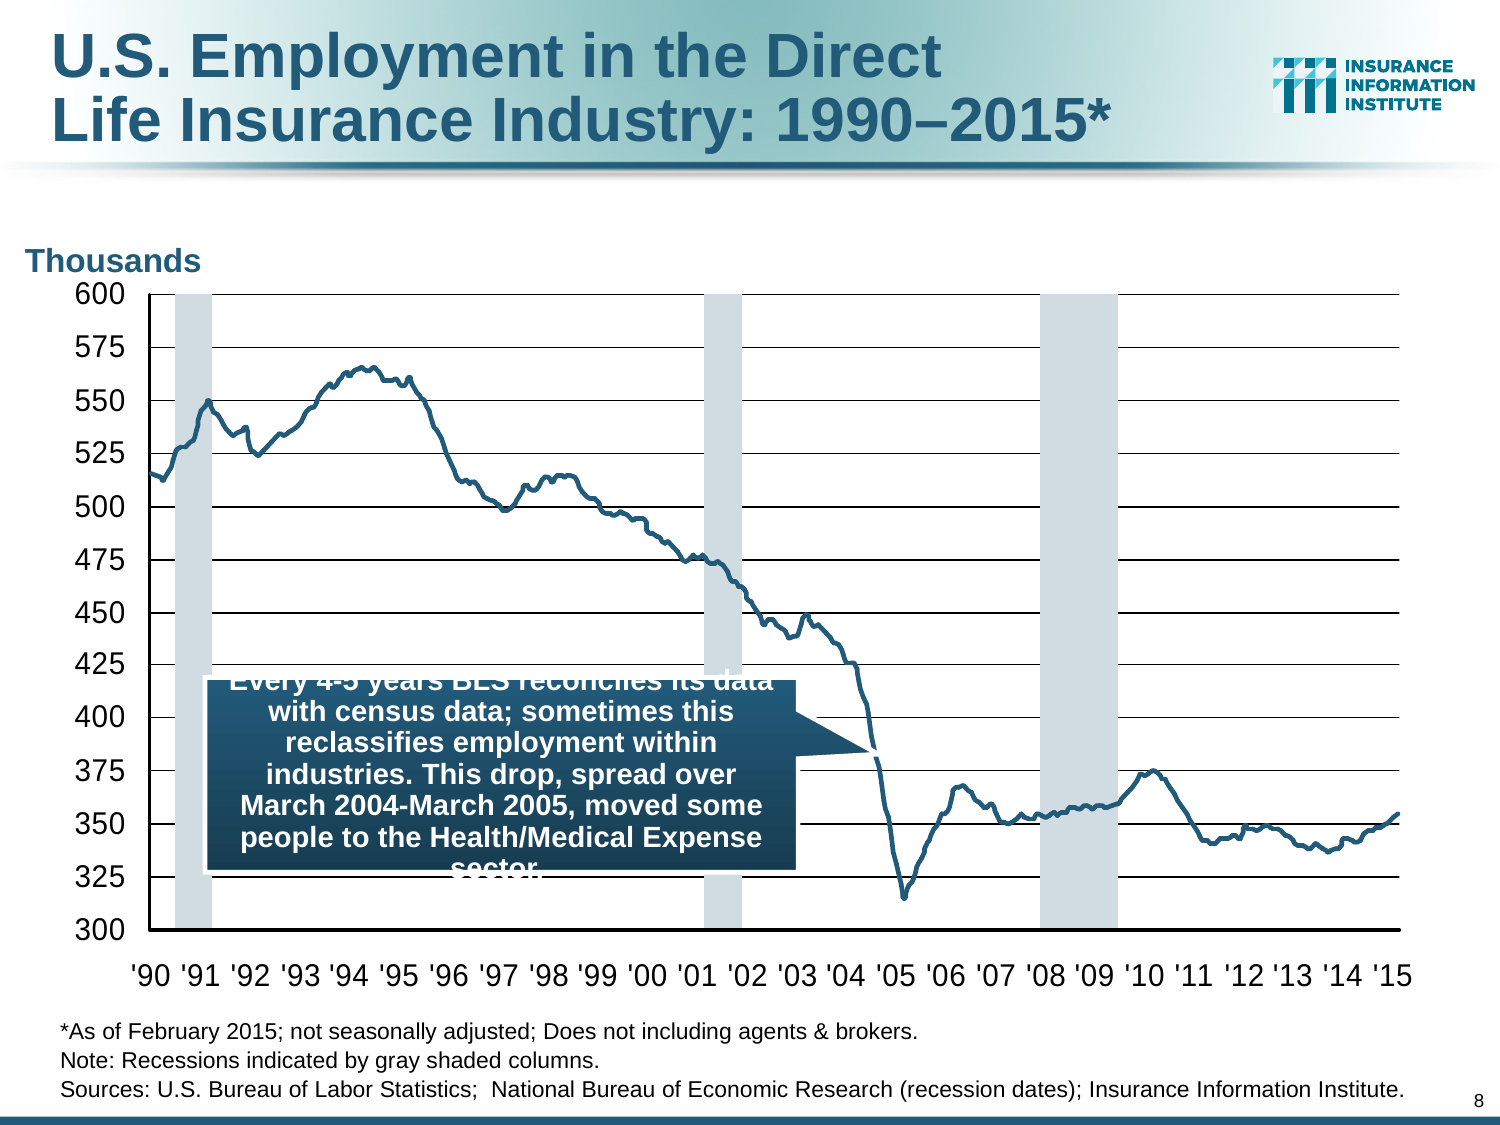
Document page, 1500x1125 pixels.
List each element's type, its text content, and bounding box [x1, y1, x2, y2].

picture [0, 0, 1500, 189]
text_box *As of February 2015; not seasonally adjusted; Does not including agents & brokers. Note: Recessions indicated by gray shaded columns. Sources: U.S. Bureau of Labor Statistics; National Bureau of Economic Research (recession dates); Insurance Information Institute. [0, 1021, 1432, 1125]
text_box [61, 256, 1431, 1020]
text_box 8 [1432, 1091, 1485, 1111]
text_box Thousands [24, 244, 425, 281]
title U.S. Employment in the Direct Life Insurance Industry: 1990–2015* [43, 21, 1319, 160]
